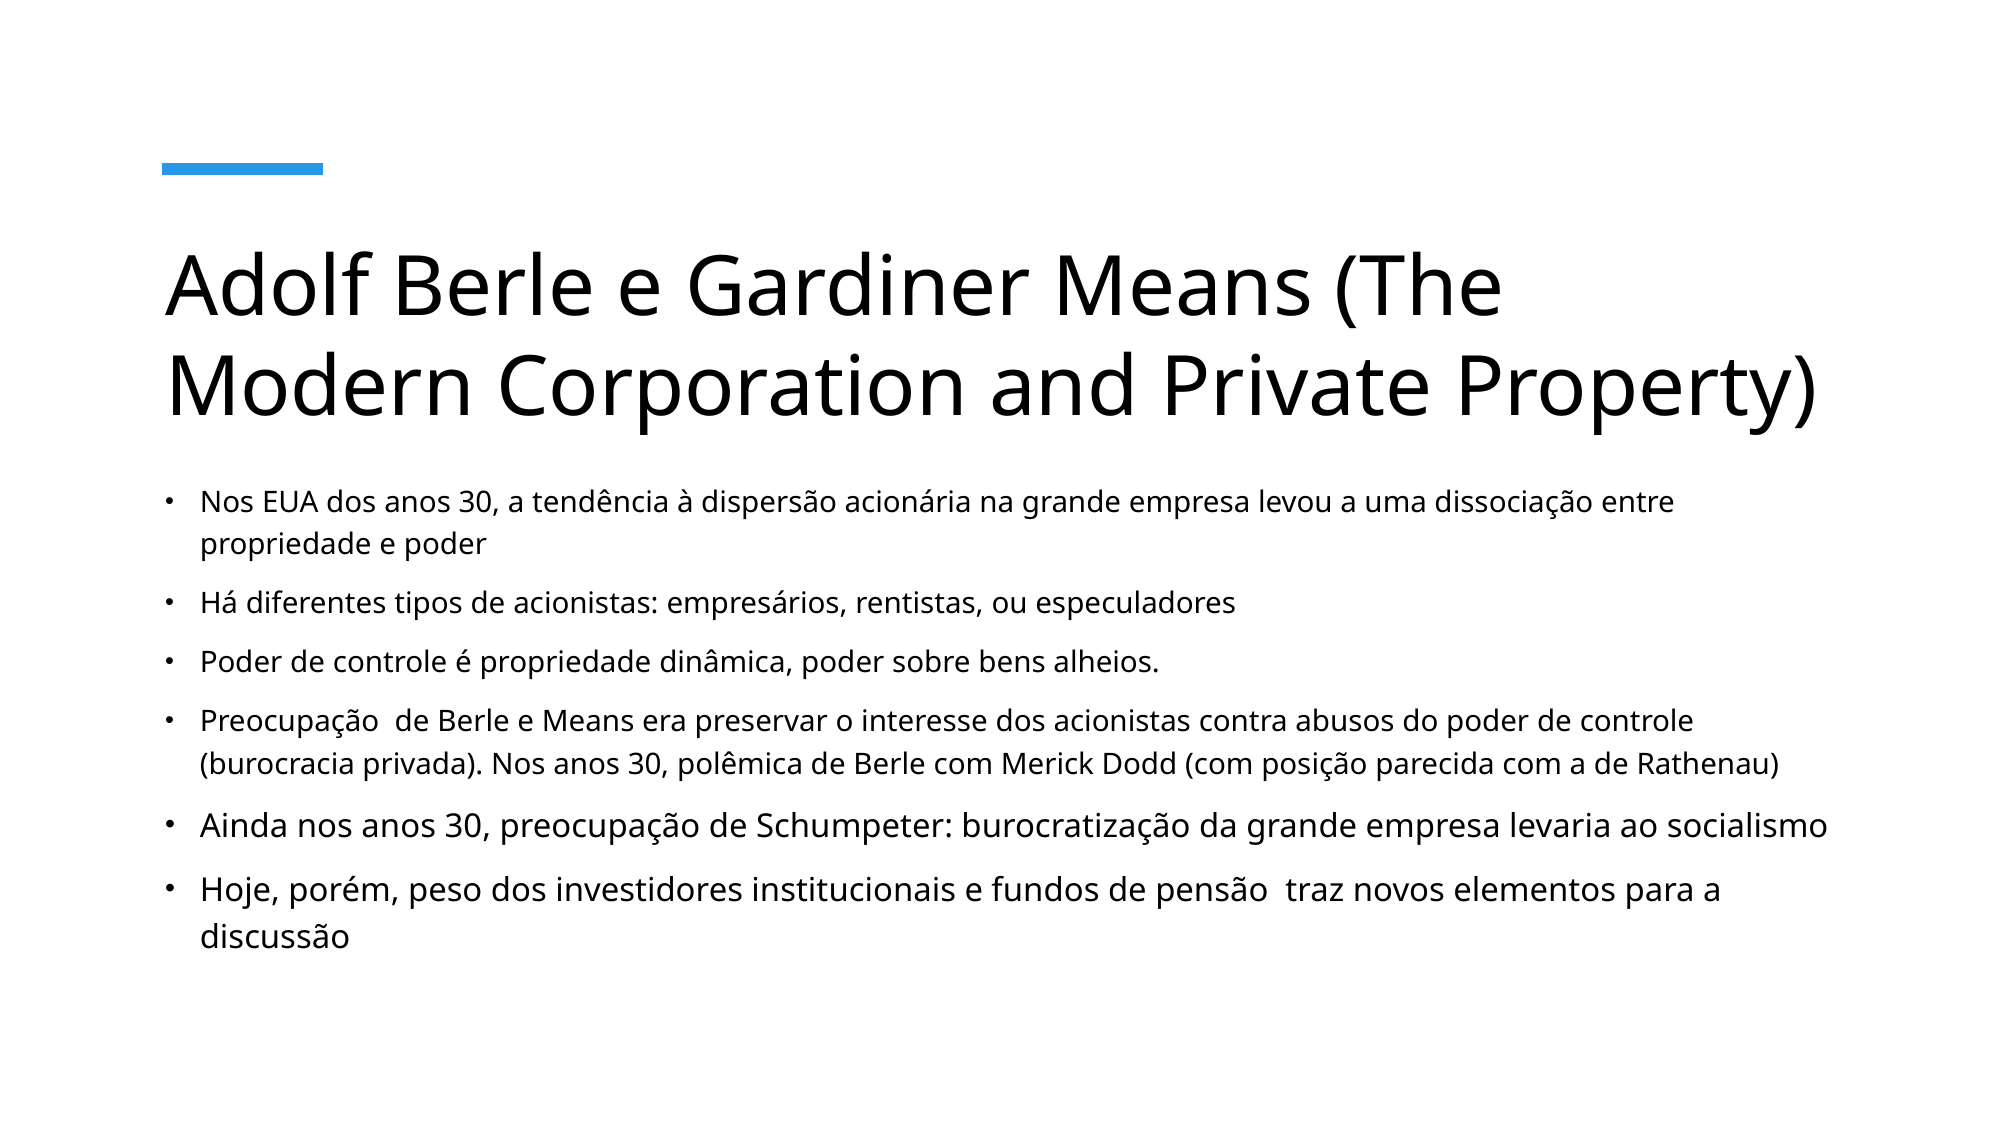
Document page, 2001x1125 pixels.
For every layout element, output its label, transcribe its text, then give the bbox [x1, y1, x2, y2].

list Nos EUA dos anos 30, a tendência à dispersão acionária na grande empresa levou a uma dissociação entre propriedade e poder Há diferentes tipos de acionistas: empresários, rentistas, ou especuladores Poder de controle é propriedade dinâmica, poder sobre bens alheios. Preocupação de Berle e Means era preservar o interesse dos acionistas contra abusos do poder de controle (burocracia privada). Nos anos 30, polêmica de Berle com Merick Dodd (com posição parecida com a de Rathenau) Ainda nos anos 30, preocupação de Schumpeter: burocratização da grande empresa levaria ao socialismo Hoje, porém, peso dos investidores institucionais e fundos de pensão traz novos elementos para a discussão [150, 468, 1850, 975]
title Adolf Berle e Gardiner Means (The Modern Corporation and Private Property) [150, 224, 1850, 441]
